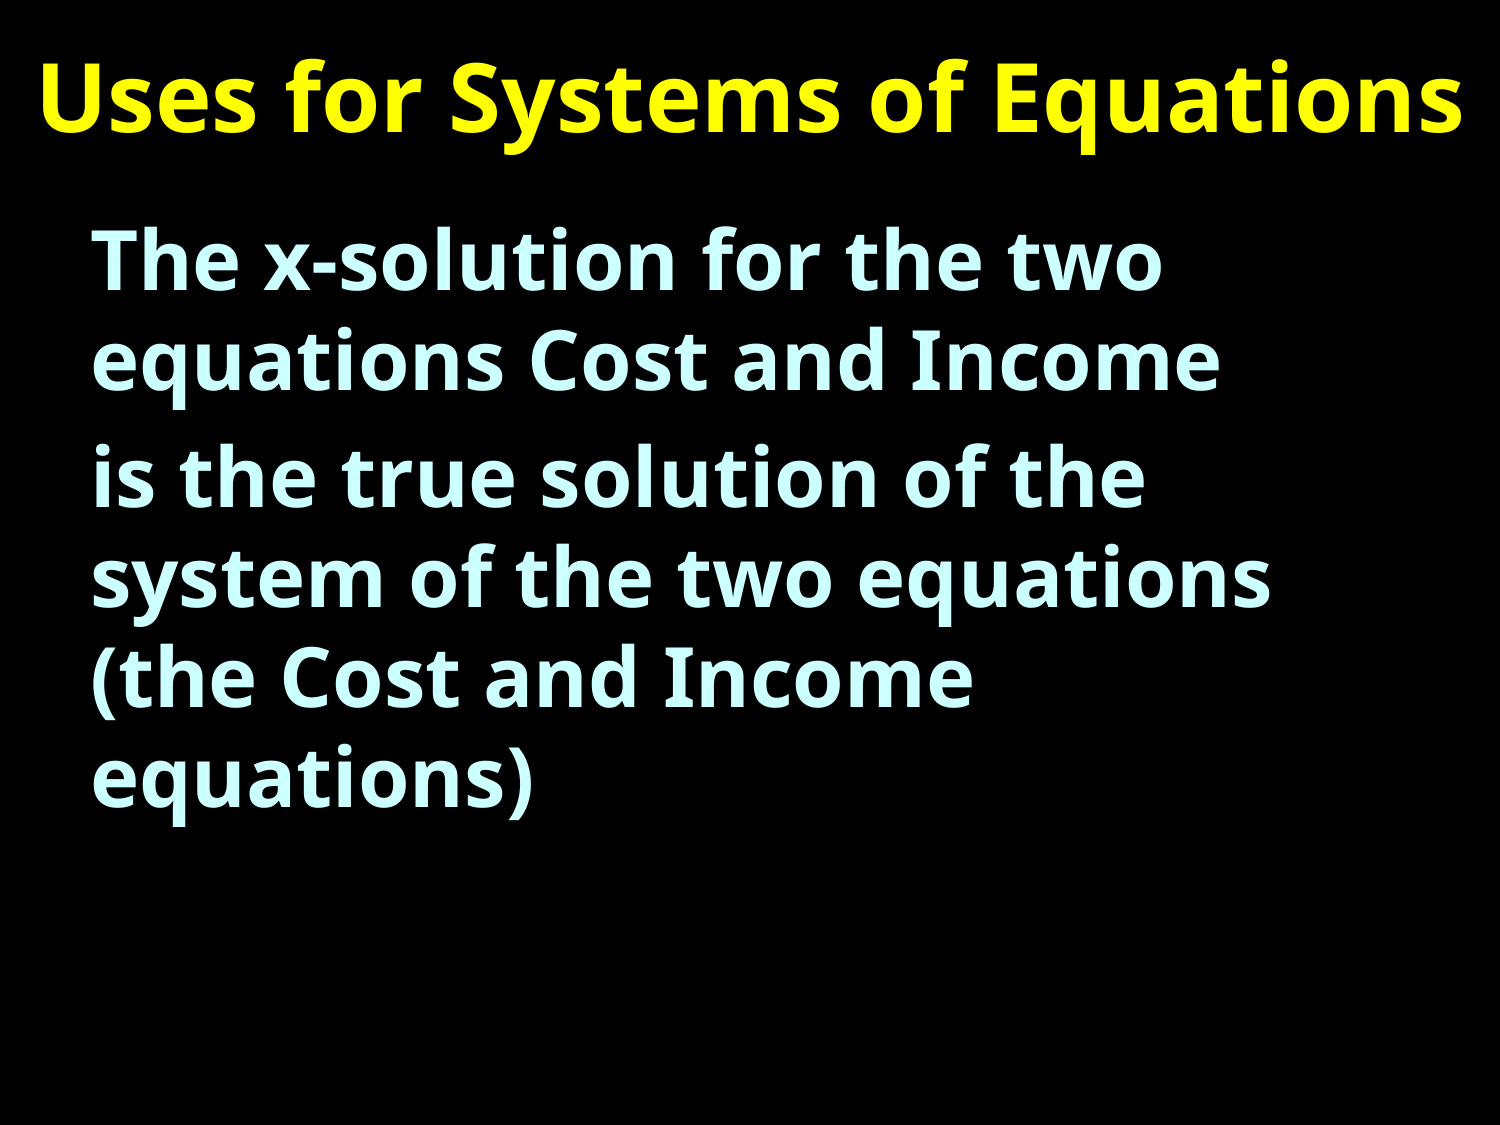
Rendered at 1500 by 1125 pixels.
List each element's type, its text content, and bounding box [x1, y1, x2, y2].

list The x-solution for the two equations Cost and Income is the true solution of the system of the two equations (the Cost and Income equations) [75, 200, 1425, 1125]
title Uses for Systems of Equations [0, 0, 1500, 188]
